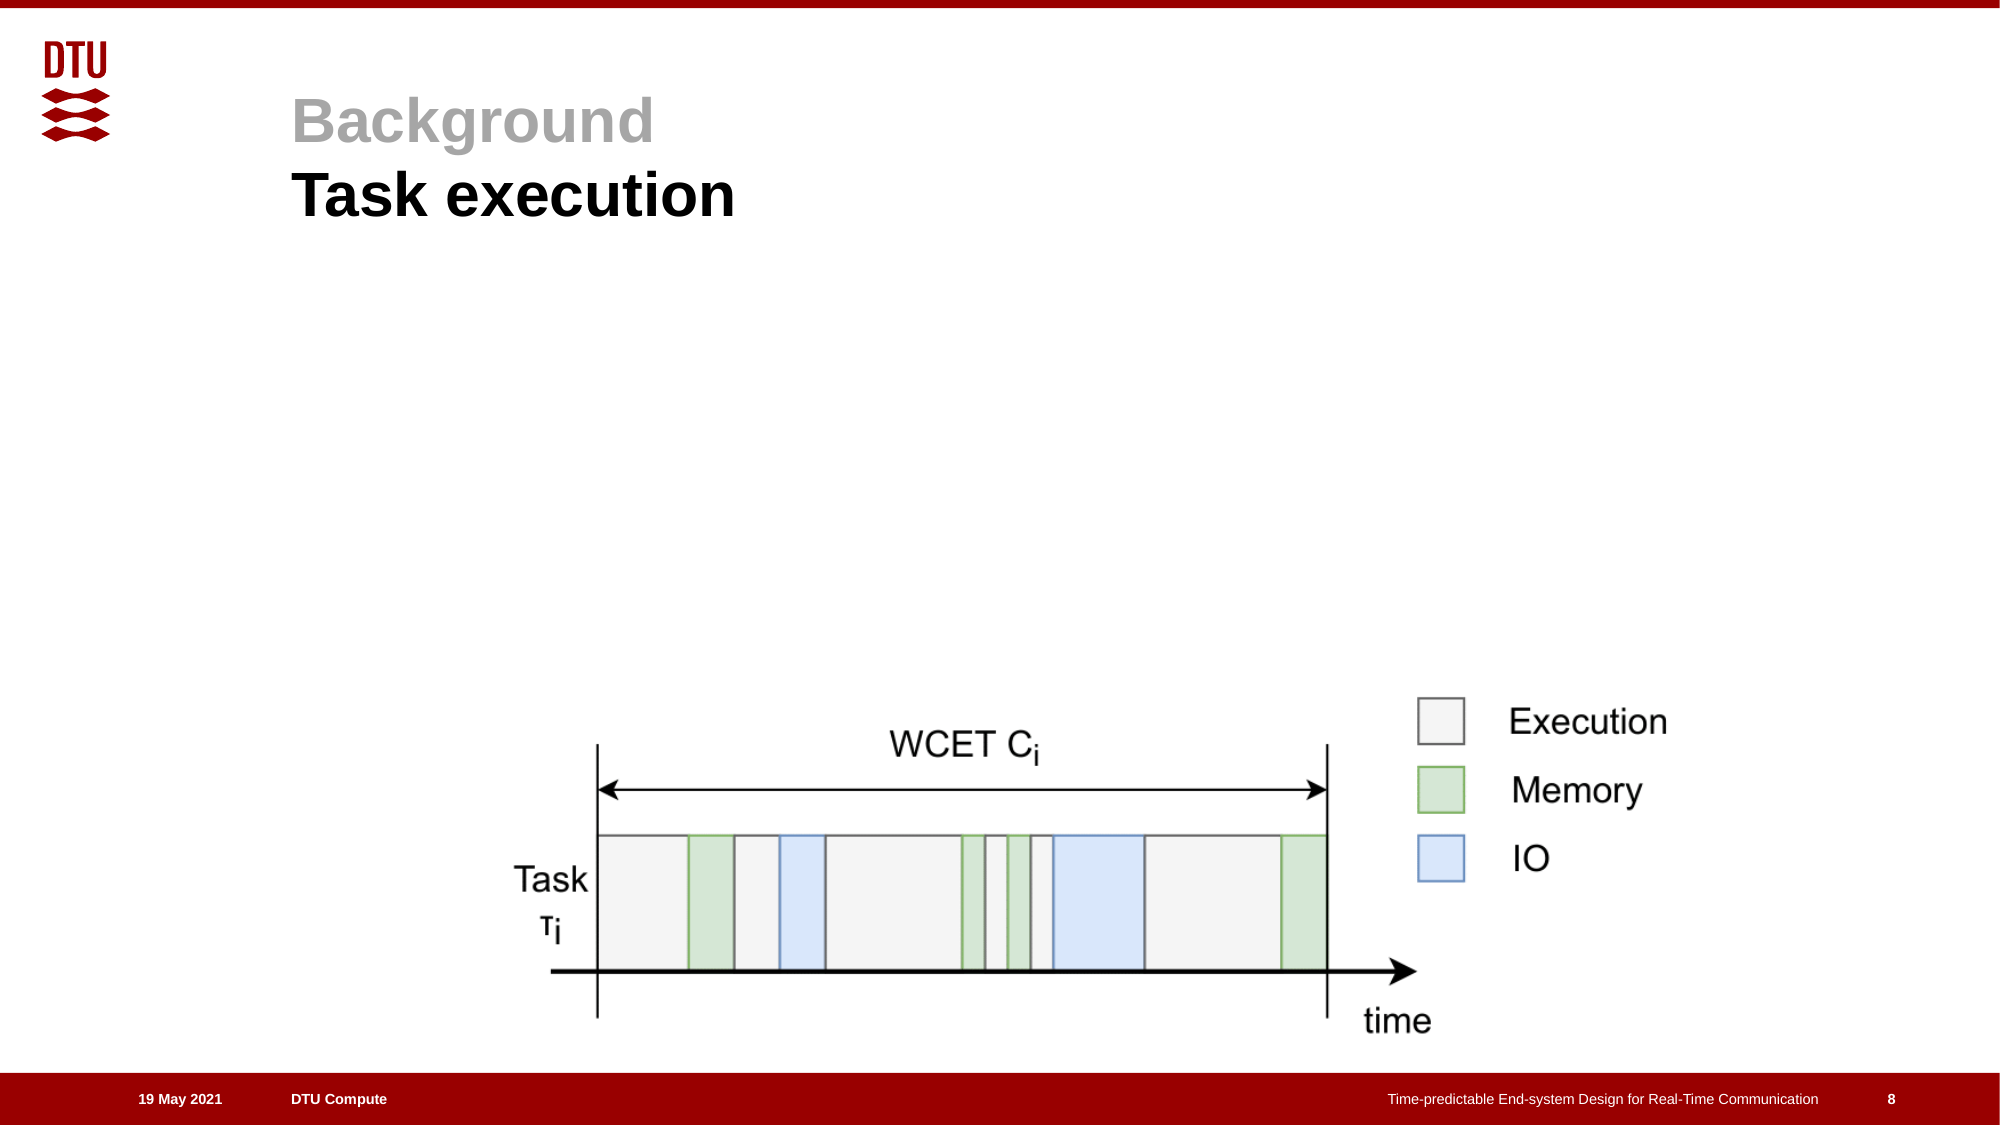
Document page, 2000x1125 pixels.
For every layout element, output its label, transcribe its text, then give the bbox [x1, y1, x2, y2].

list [503, 695, 1674, 1045]
title Background Task execution [291, 69, 1819, 230]
slide_number 8 [1887, 1073, 1959, 1125]
